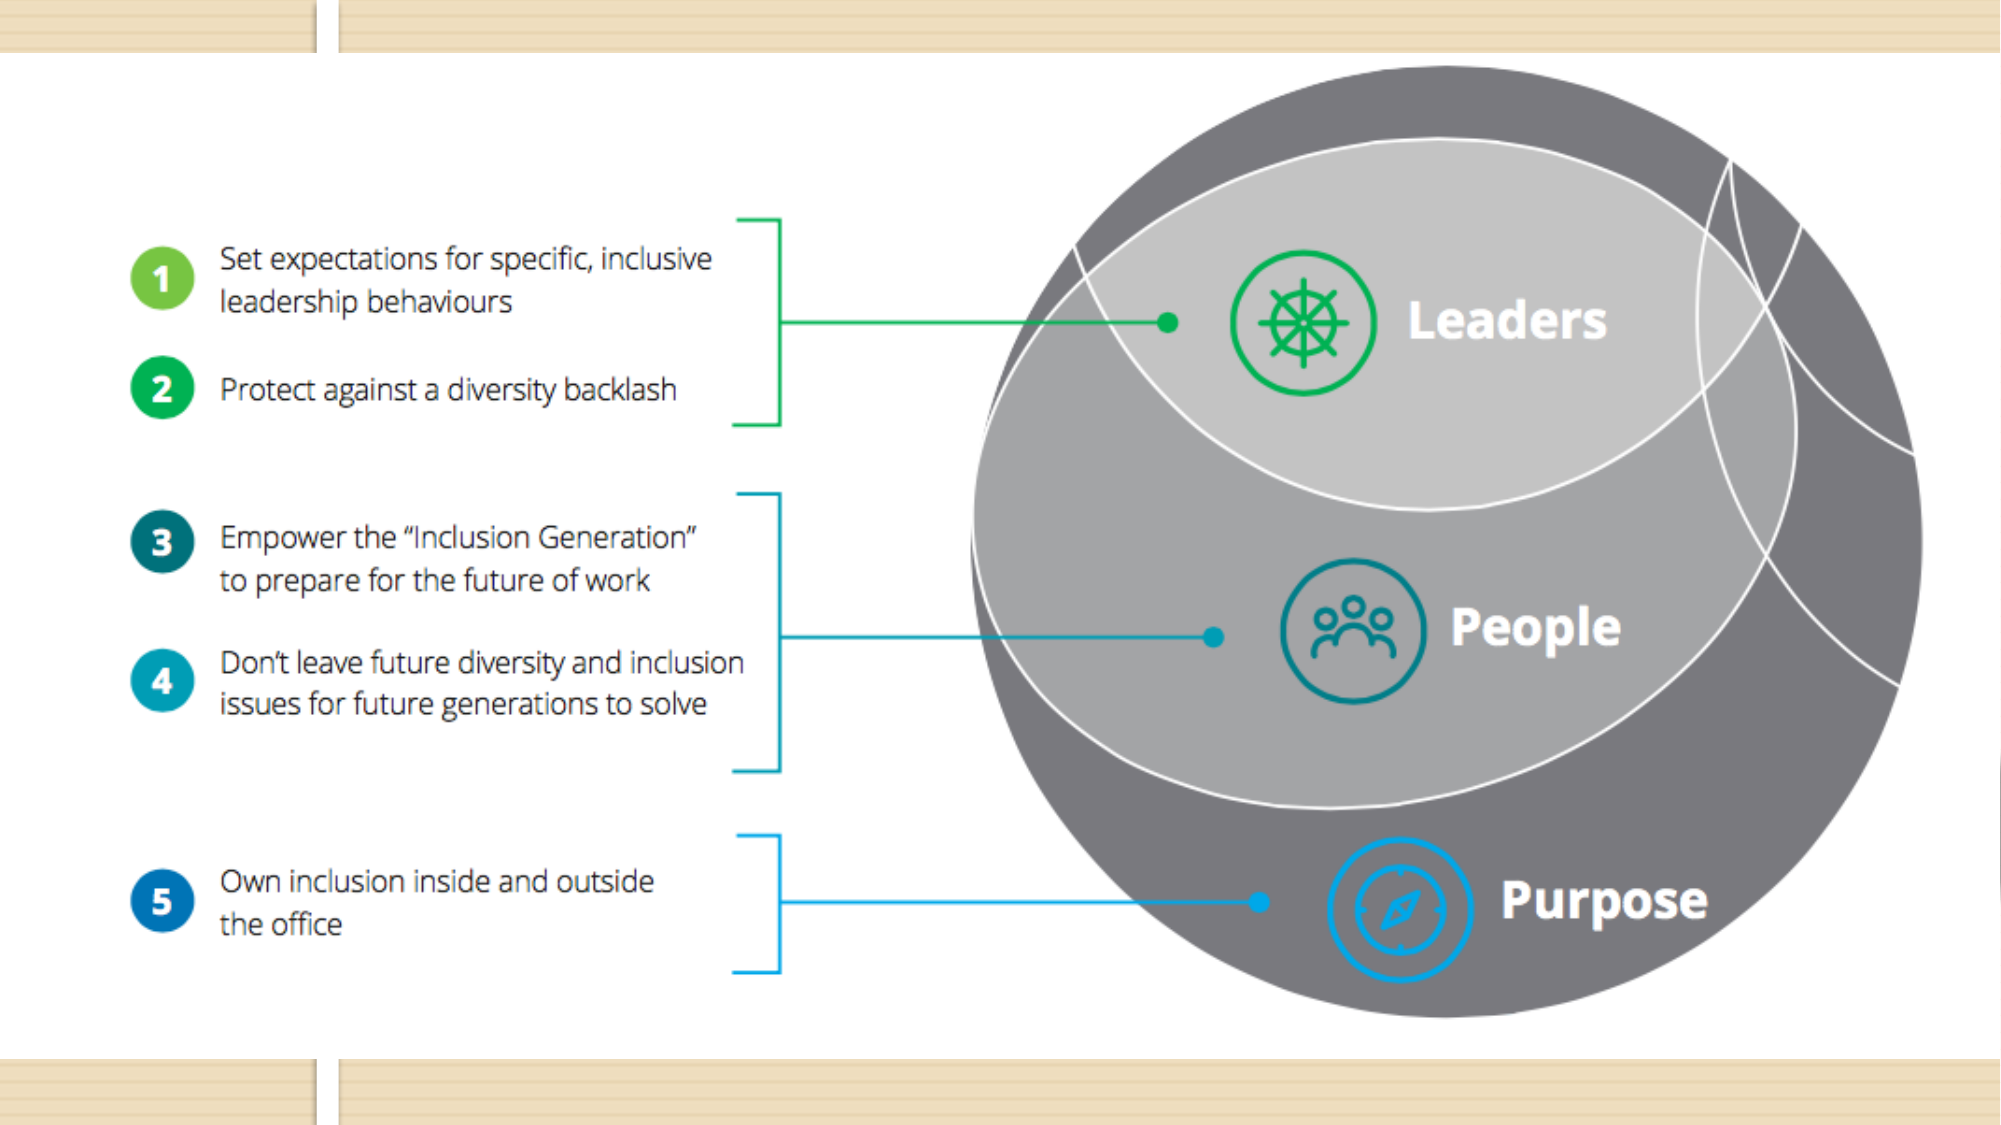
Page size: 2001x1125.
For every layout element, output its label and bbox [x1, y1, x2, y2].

picture [0, 53, 2000, 1059]
